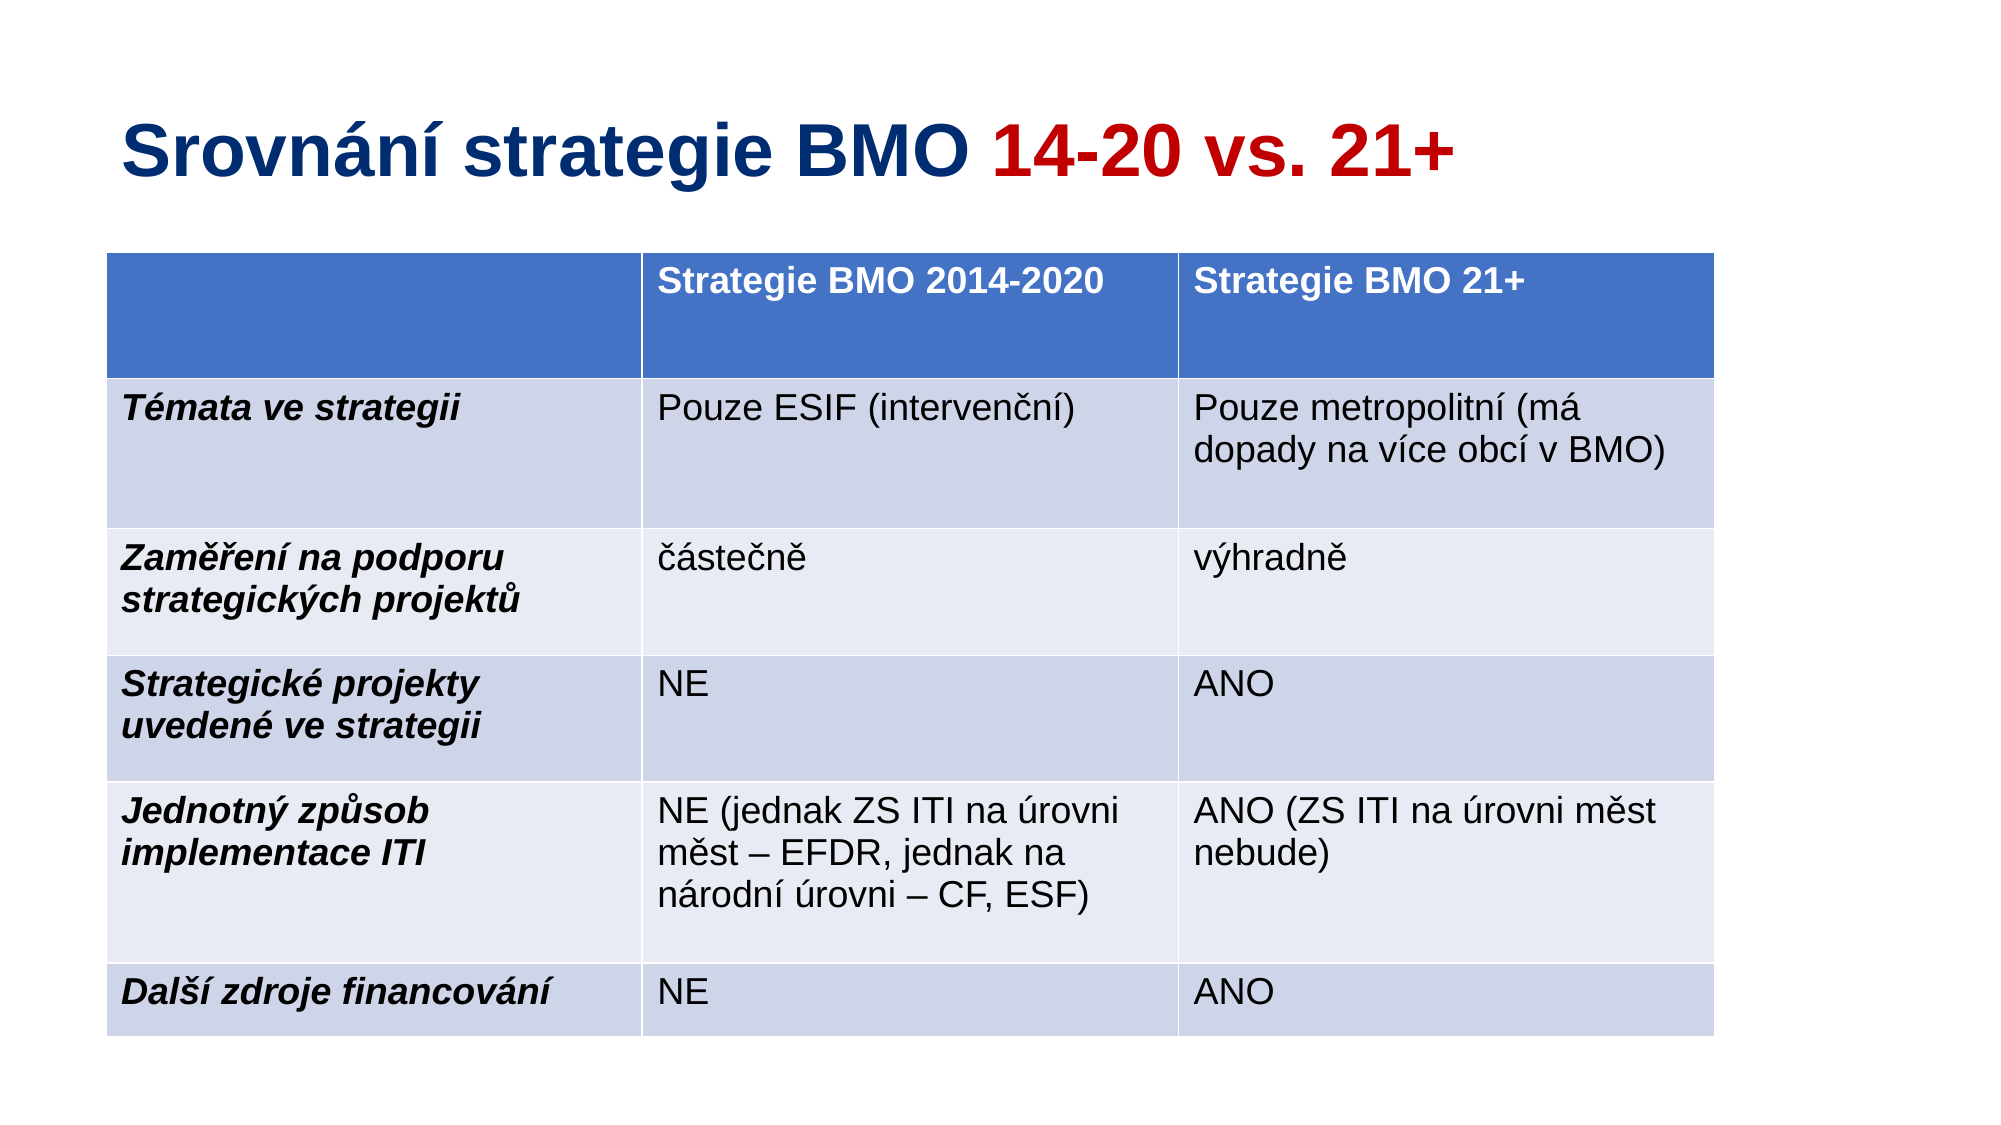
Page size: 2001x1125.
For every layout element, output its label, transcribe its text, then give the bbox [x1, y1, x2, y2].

table_cell ANO (ZS ITI na úrovni měst nebude) [1179, 783, 1714, 962]
table_cell Pouze ESIF (intervenční) [643, 379, 1178, 528]
table_header [107, 253, 641, 378]
table_cell Pouze metropolitní (má dopady na více obcí v BMO) [1179, 379, 1714, 528]
table_cell Zaměření na podporu strategických projektů [107, 529, 641, 655]
table_cell NE [643, 656, 1178, 781]
table_cell výhradně [1179, 529, 1714, 655]
table_cell ANO [1179, 964, 1714, 1036]
table_cell Jednotný způsob implementace ITI [107, 783, 641, 962]
table_cell Témata ve strategii [107, 379, 641, 528]
table_cell NE (jednak ZS ITI na úrovni měst – EFDR, jednak na národní úrovni – CF, ESF) [643, 783, 1178, 962]
table_cell ANO [1179, 656, 1714, 781]
table_header Strategie BMO 21+ [1179, 253, 1714, 378]
title Srovnání strategie BMO 14-20 vs. 21+ [106, 104, 1660, 251]
table_cell Strategické projekty uvedené ve strategii [107, 656, 641, 781]
table_cell částečně [643, 529, 1178, 655]
table_cell Další zdroje financování [107, 964, 641, 1036]
table_cell NE [643, 964, 1178, 1036]
table_header Strategie BMO 2014-2020 [643, 253, 1178, 378]
